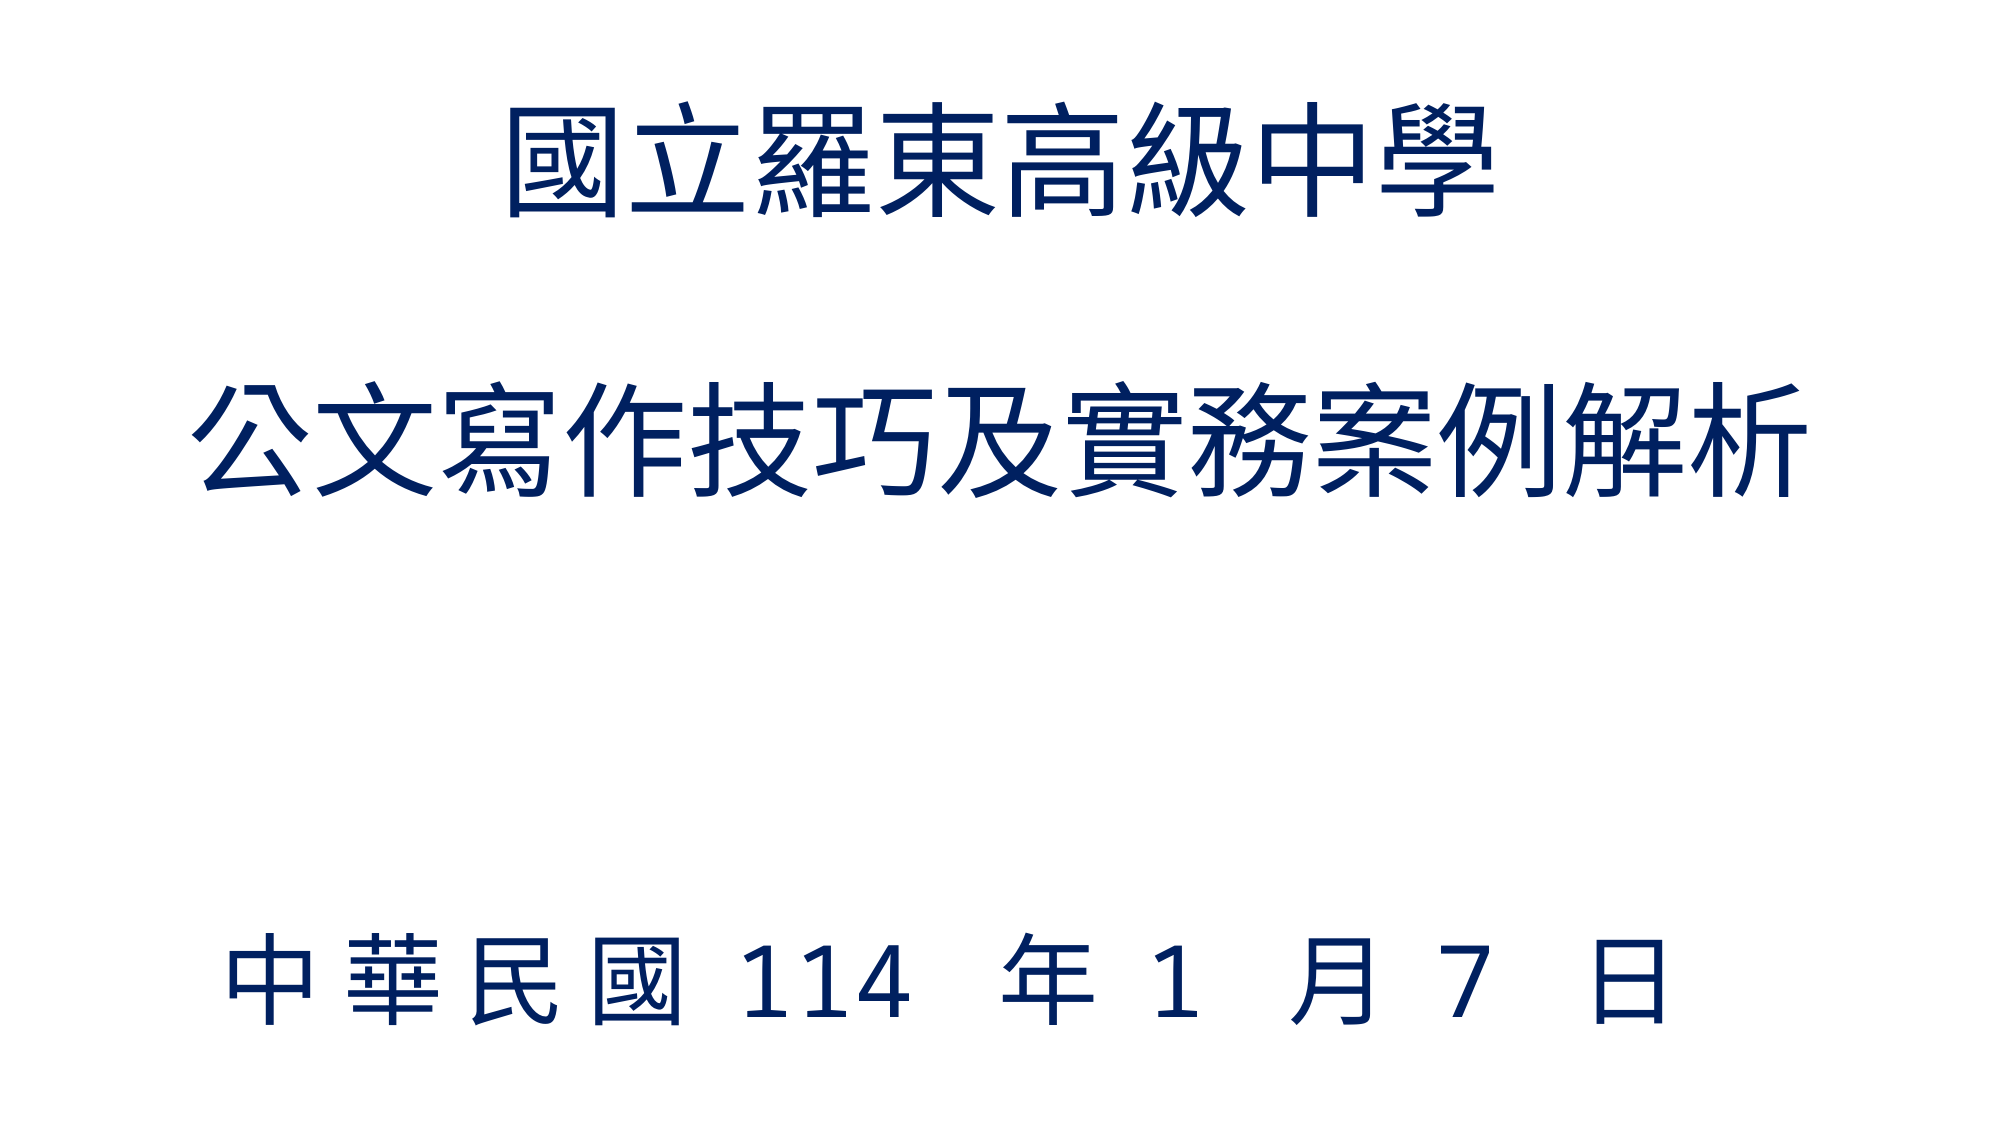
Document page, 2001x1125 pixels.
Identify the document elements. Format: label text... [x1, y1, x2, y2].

subtitle 公文寫作技巧及實務案例解析 中 華 民 國 114 年 1 月 7 日 [0, 195, 2000, 1125]
title 國立羅東高級中學 [8, 95, 1992, 195]
